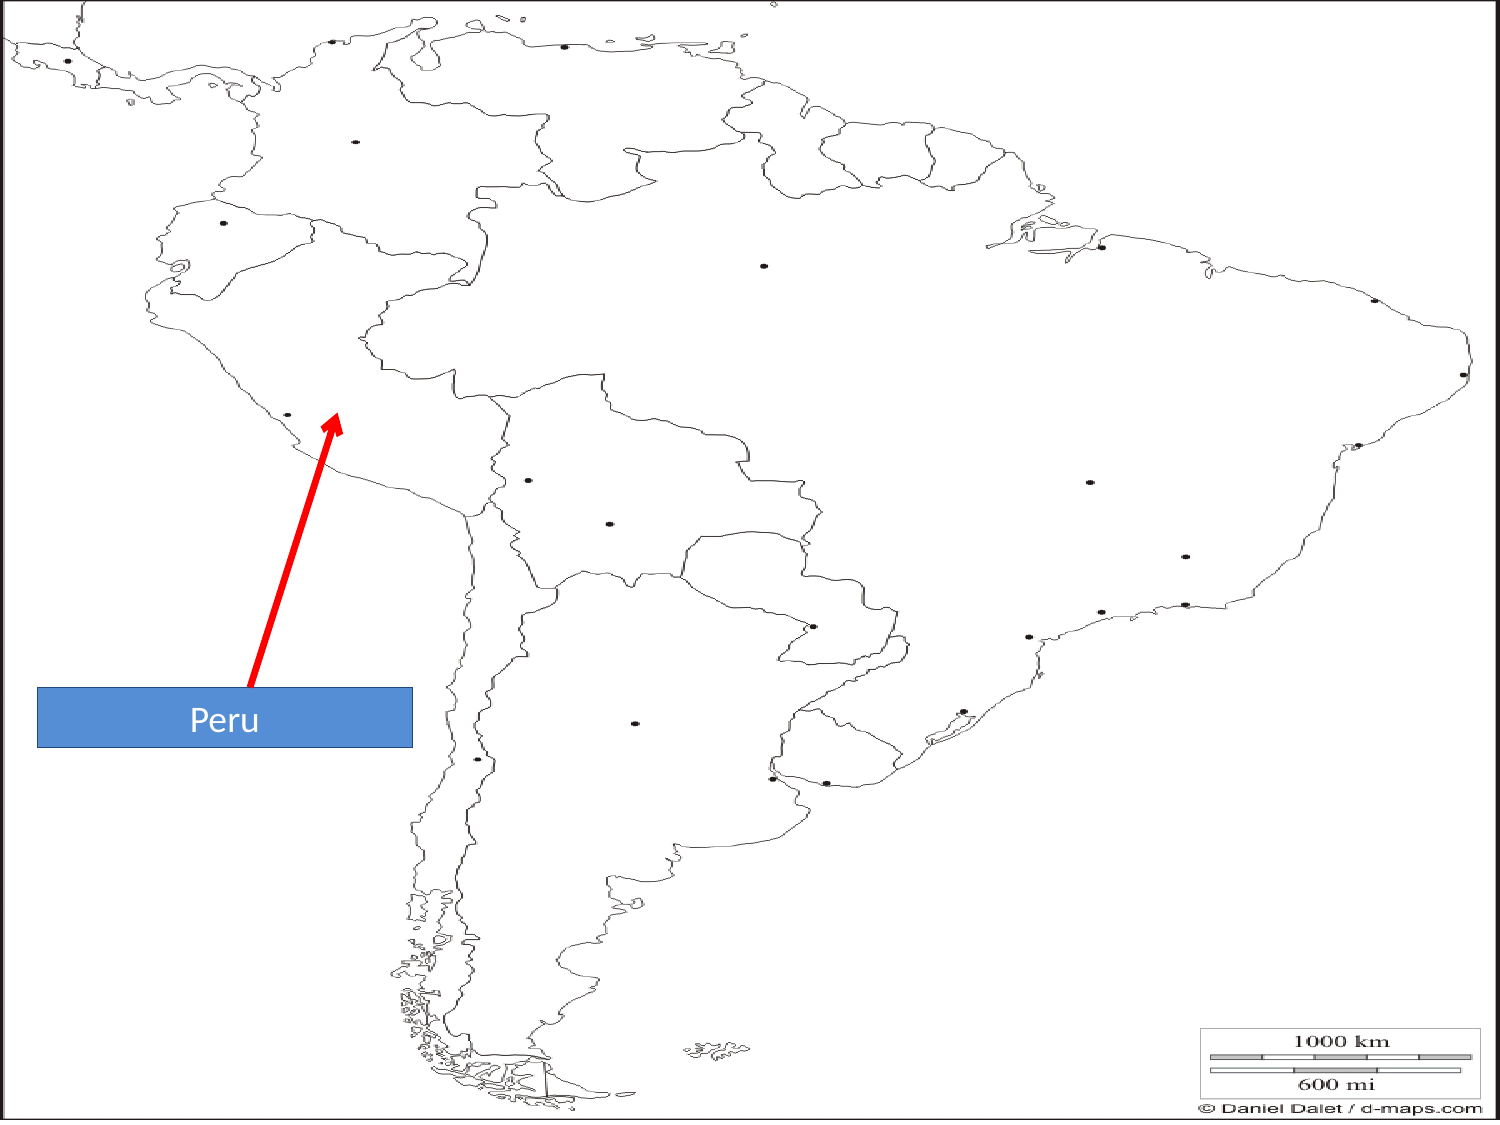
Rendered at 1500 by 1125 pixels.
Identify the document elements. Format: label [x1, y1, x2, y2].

picture [0, 0, 1500, 1120]
text_box [155, 505, 432, 594]
